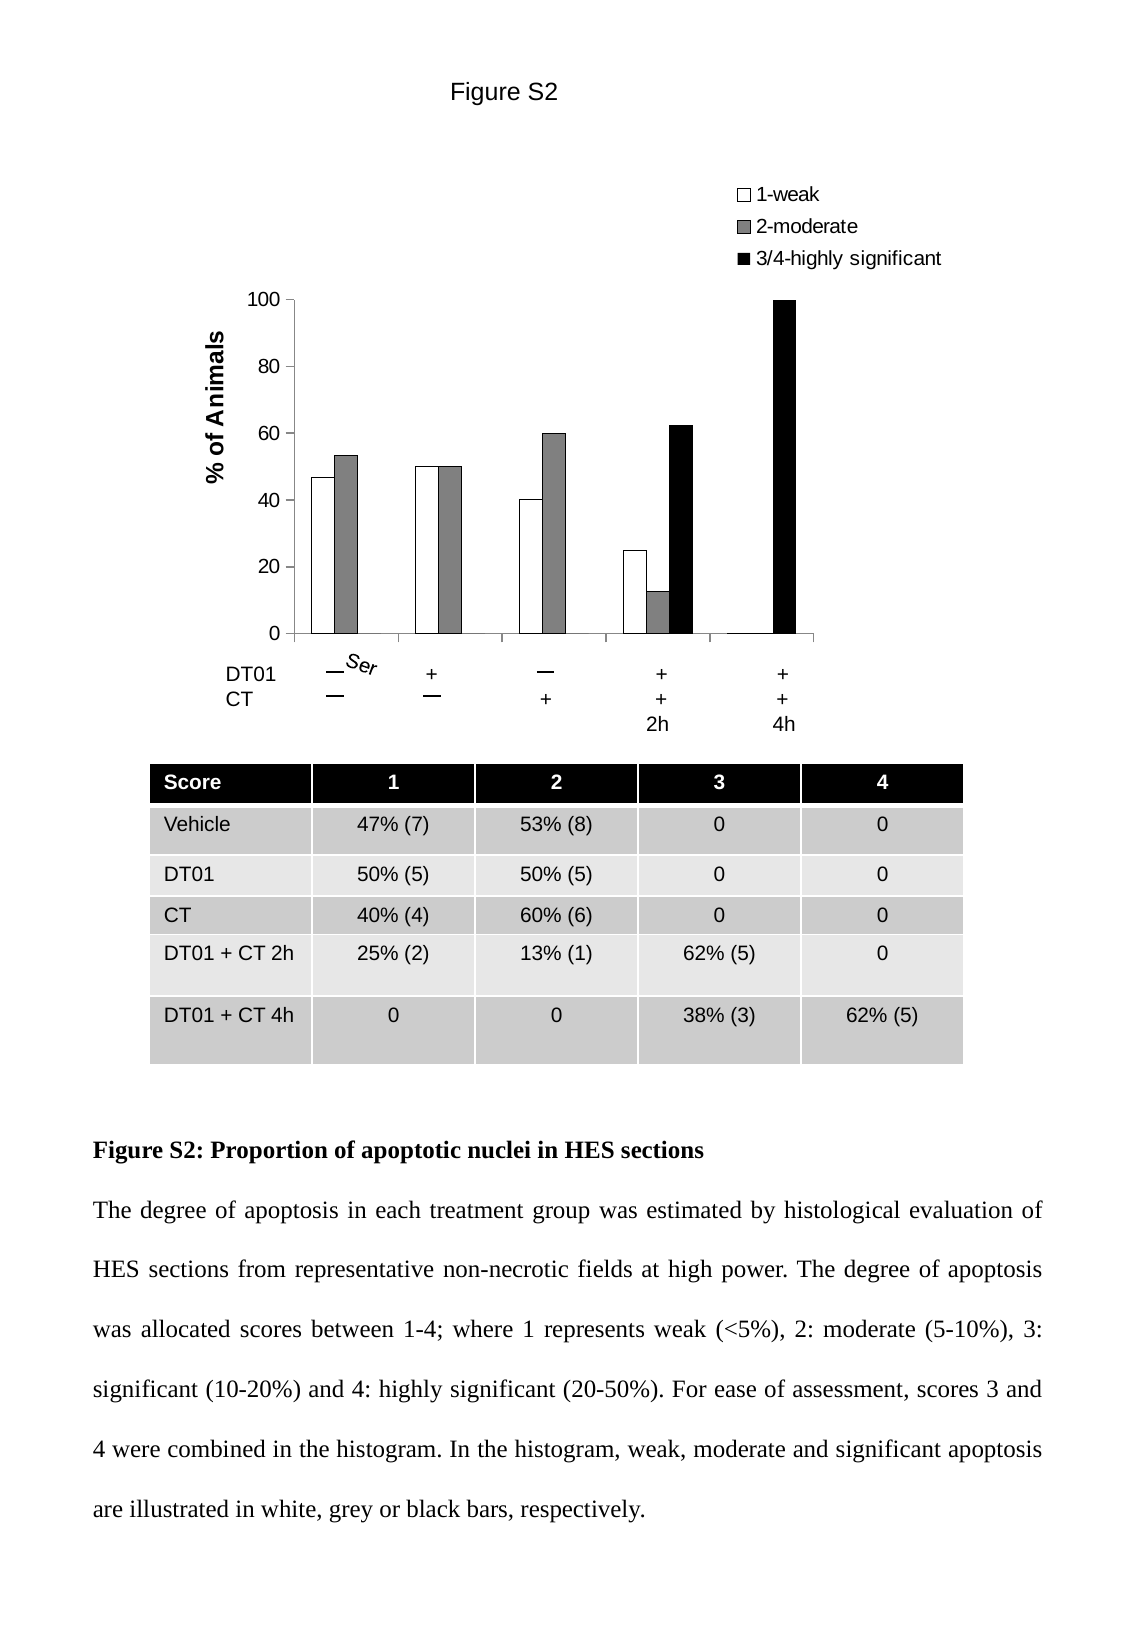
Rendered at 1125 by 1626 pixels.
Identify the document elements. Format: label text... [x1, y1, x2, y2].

table_cell DT01 [150, 856, 311, 895]
table_header 2 [476, 764, 637, 803]
table_cell 62% (5) [639, 935, 800, 995]
table_cell 62% (5) [802, 997, 963, 1064]
table_header Score [150, 764, 311, 803]
table_cell 0 [639, 897, 800, 934]
table_cell 0 [313, 997, 474, 1064]
table_cell 0 [639, 808, 800, 854]
table_cell 0 [802, 935, 963, 995]
text_box Figure S2 [435, 68, 574, 113]
table_cell 50% (5) [476, 856, 637, 895]
table_header 4 [802, 764, 963, 803]
table_cell DT01 + CT 2h [150, 935, 311, 995]
table_cell 0 [639, 856, 800, 895]
table_header 3 [639, 764, 800, 803]
table_cell 53% (8) [476, 808, 637, 854]
table_cell 60% (6) [476, 897, 637, 934]
table_cell 50% (5) [313, 856, 474, 895]
table_cell 40% (4) [313, 897, 474, 934]
table_cell 0 [802, 856, 963, 895]
table_cell 25% (2) [313, 935, 474, 995]
table_cell 47% (7) [313, 808, 474, 854]
table_cell DT01 + CT 4h [150, 997, 311, 1064]
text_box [163, 174, 950, 744]
table_cell CT [150, 897, 311, 934]
text_box Figure S2: Proportion of apoptotic nuclei in HES sections The degree of apoptosis in each treatment group was estimated by histological evaluation of HES sections from representative non-necrotic fields at high power. The degree of apoptosis was allocated scores between 1-4; where 1 represents weak (<5%), 2: moderate (5-10%), 3: significant (10-20%) and 4: highly significant (20-50%). For ease of assessment, scores 3 and 4 were combined in the histogram. In the histogram, weak, moderate and significant apoptosis are illustrated in white, grey or black bars, respectively. [78, 1095, 1059, 1530]
table_cell 38% (3) [639, 997, 800, 1064]
table_header 1 [313, 764, 474, 803]
table_cell 13% (1) [476, 935, 637, 995]
table_cell 0 [802, 808, 963, 854]
table_cell 0 [476, 997, 637, 1064]
table_cell Vehicle [150, 808, 311, 854]
table_cell 0 [802, 897, 963, 934]
